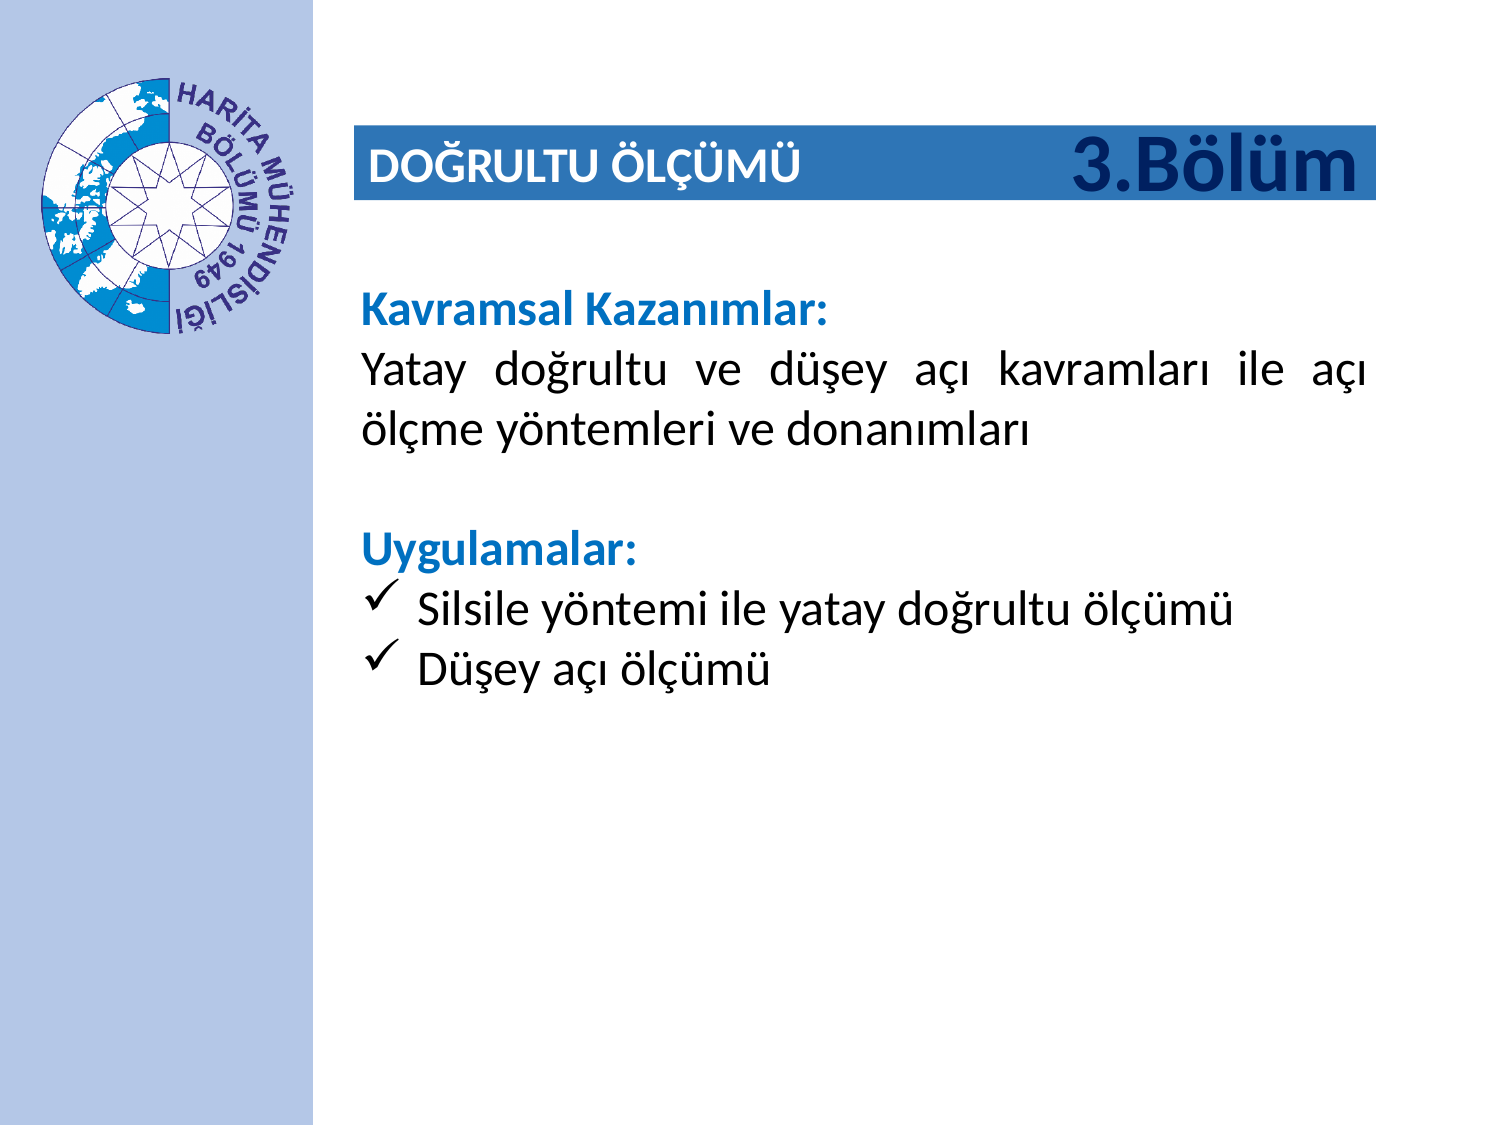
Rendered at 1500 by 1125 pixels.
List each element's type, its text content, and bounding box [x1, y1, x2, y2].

picture [41, 78, 294, 334]
text_box [0, 0, 314, 1125]
picture [128, 301, 144, 313]
text_box Kavramsal Kazanımlar: Yatay doğrultu ve düşey açı kavramları ile açı ölçme yöntemleri ve donanımları Uygulamalar: Silsile yöntemi ile yatay doğrultu ölçümü Düşey açı ölçümü [346, 267, 1384, 703]
text_box 3.Bölüm [1055, 100, 1375, 216]
text_box DOĞRULTU ÖLÇÜMÜ [354, 125, 1055, 201]
